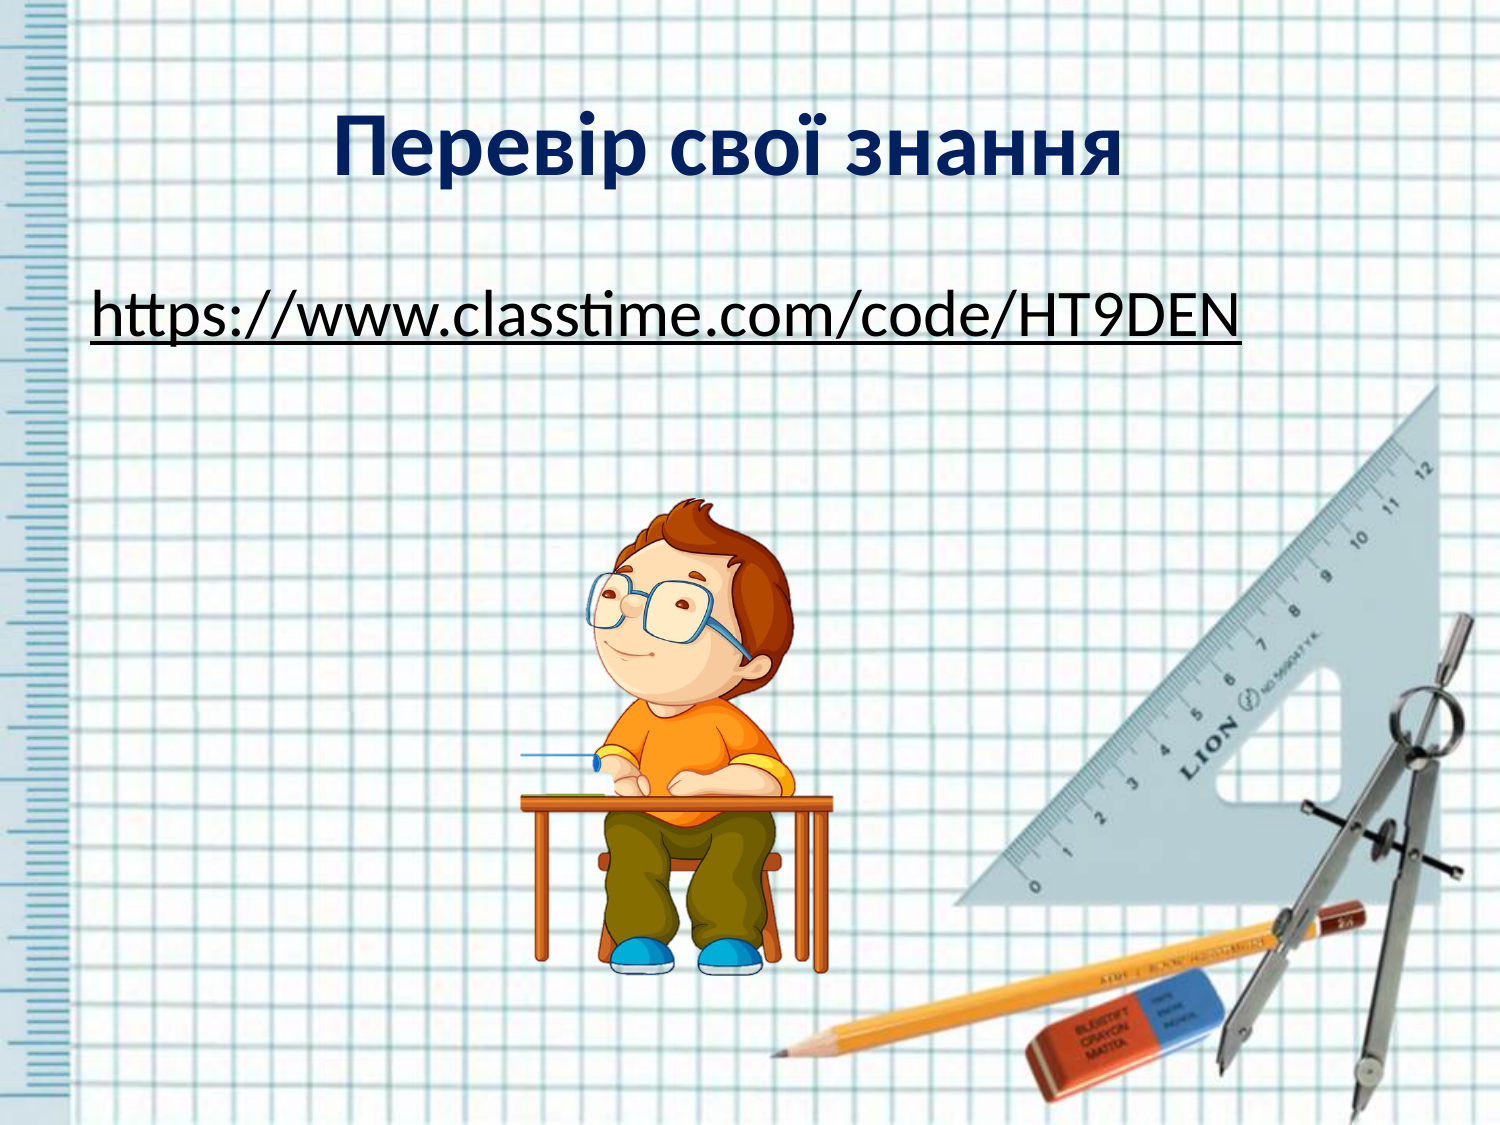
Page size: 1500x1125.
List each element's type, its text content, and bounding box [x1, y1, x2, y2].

picture [0, 0, 1500, 1125]
list https://www.classtime.com/code/HT9DEN [75, 262, 1425, 1005]
title Перевір свої знання [75, 45, 1425, 233]
